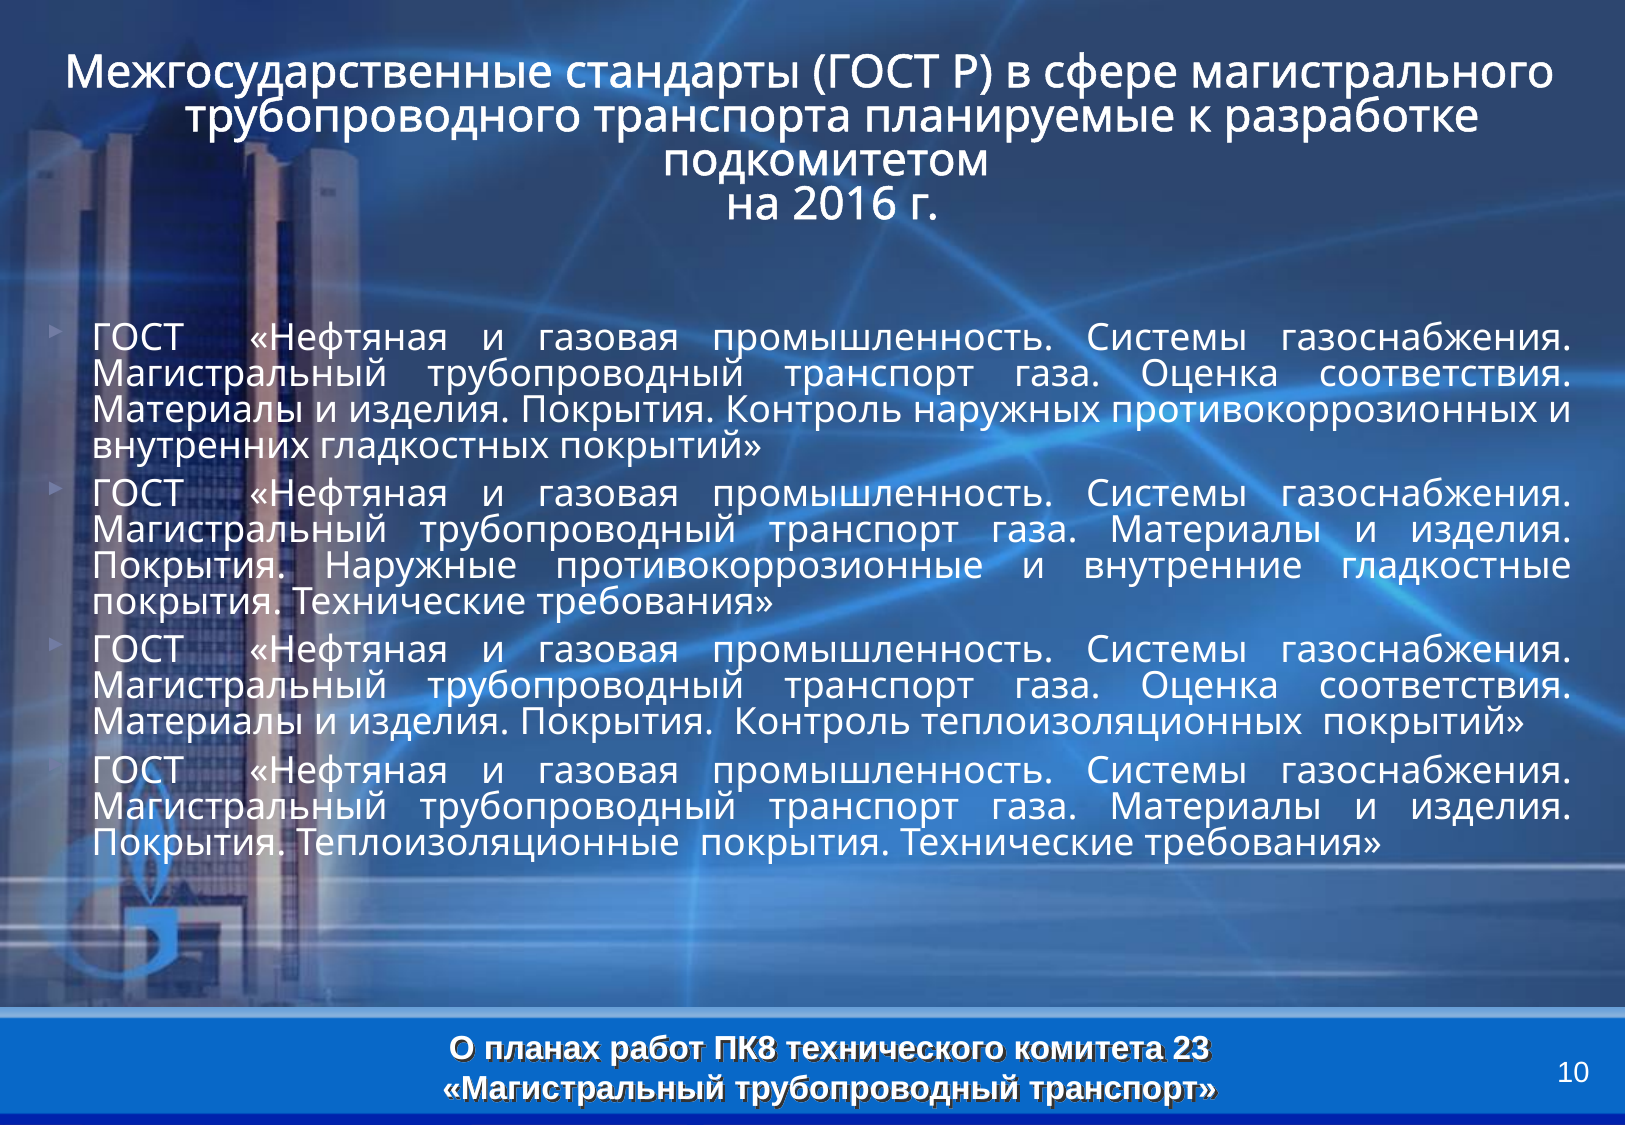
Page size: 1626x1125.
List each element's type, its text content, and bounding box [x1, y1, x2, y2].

picture [0, 0, 1625, 1007]
text_box 10 [1252, 1045, 1605, 1106]
